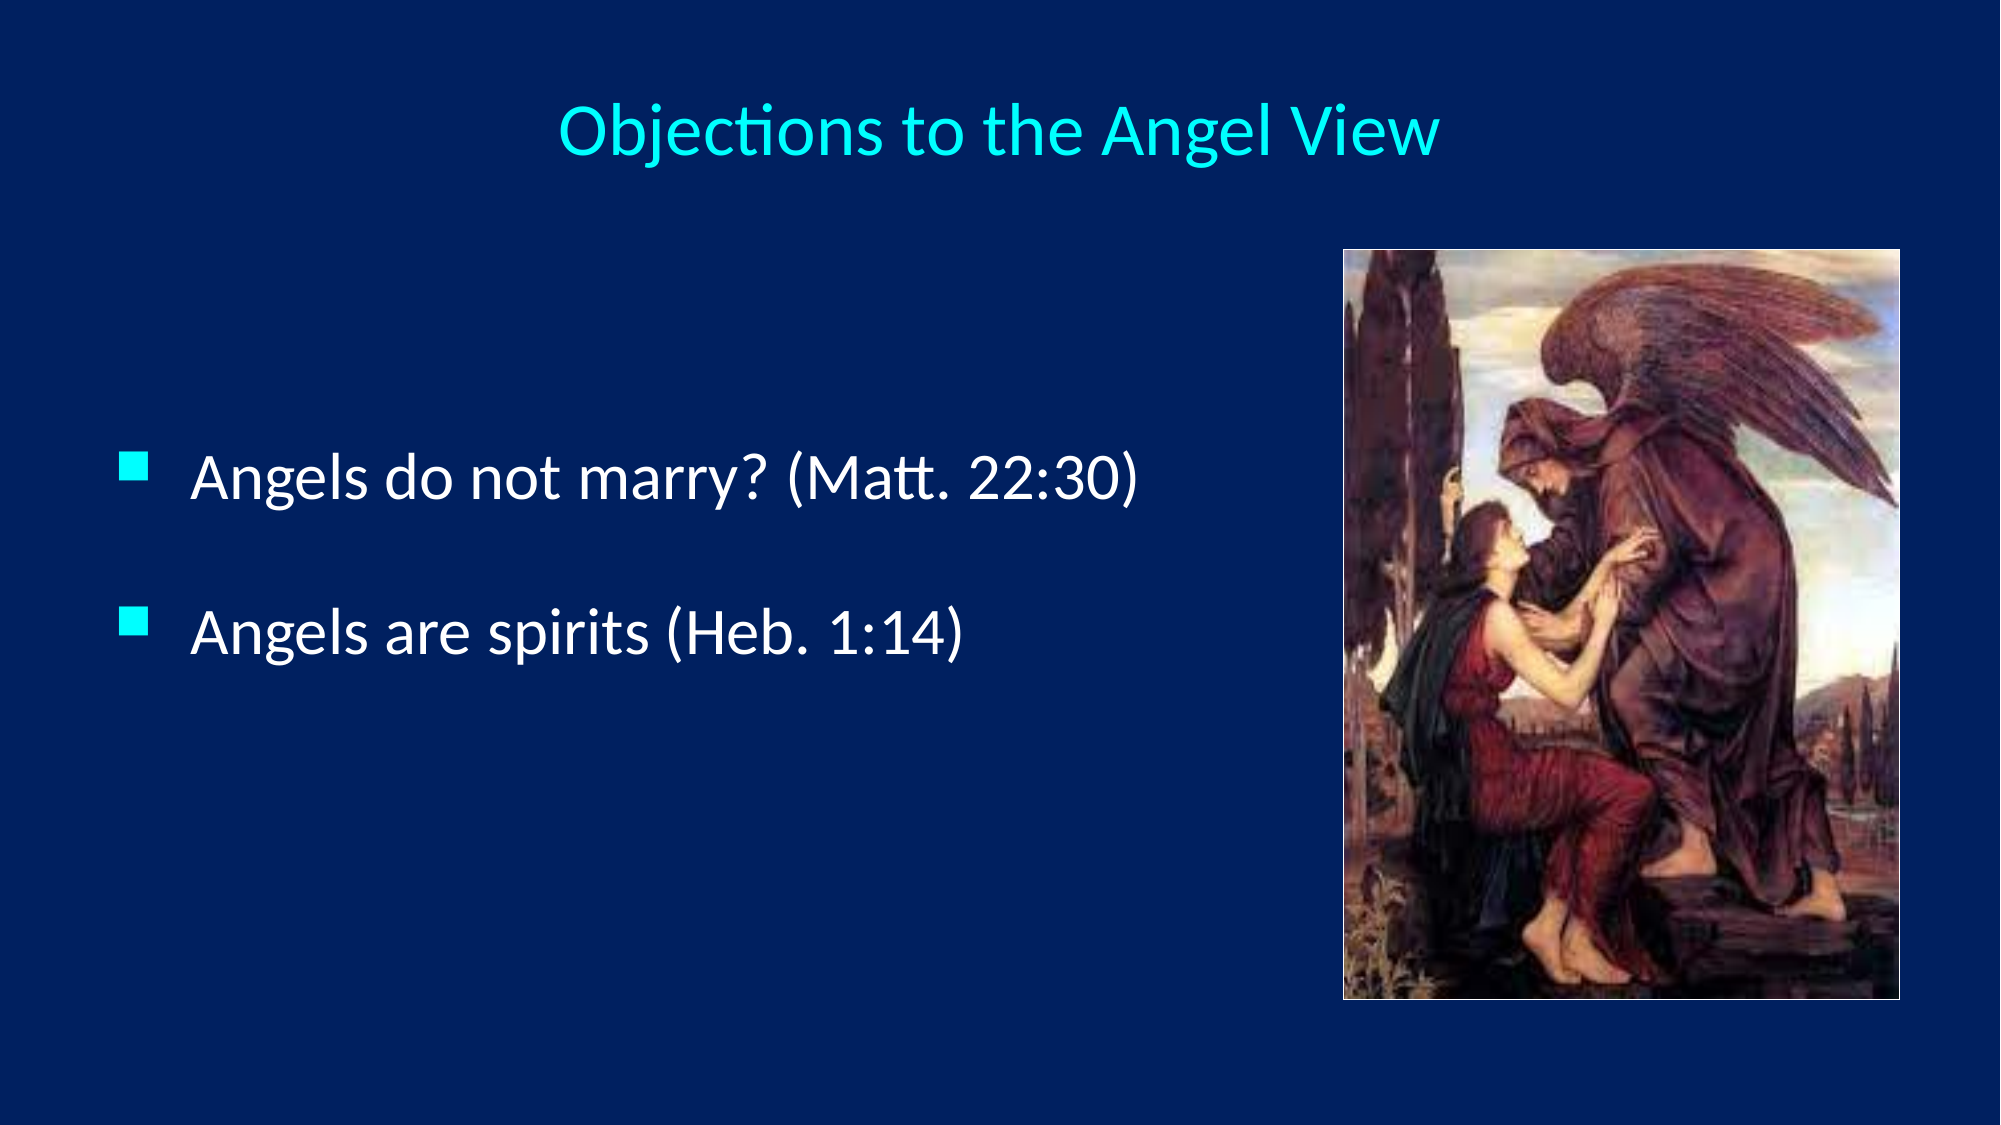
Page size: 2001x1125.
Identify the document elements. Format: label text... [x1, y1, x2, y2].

list Angels do not marry? (Matt. 22:30) Angels are spirits (Heb. 1:14) [99, 424, 1176, 701]
picture [1342, 249, 1901, 1001]
title Objections to the Angel View [150, 50, 1850, 200]
